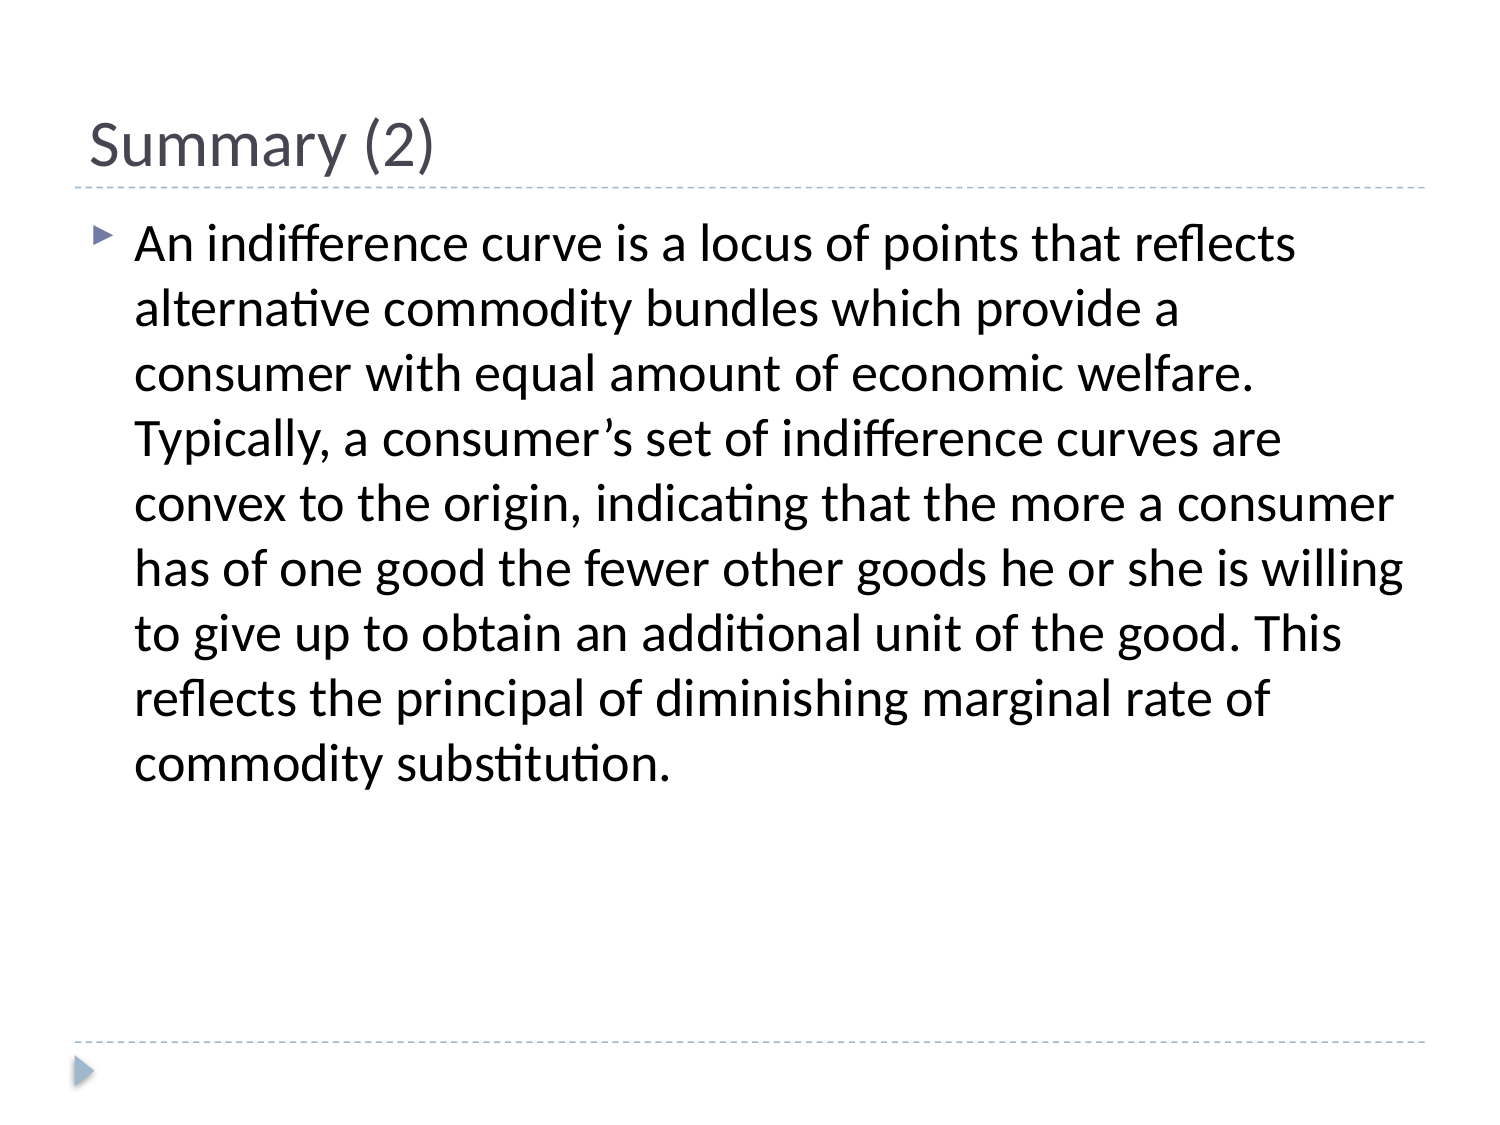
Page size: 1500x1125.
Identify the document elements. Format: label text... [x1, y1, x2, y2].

title Summary (2) [75, 24, 1425, 188]
list An indifference curve is a locus of points that reflects alternative commodity bundles which provide a consumer with equal amount of economic welfare. Typically, a consumer’s set of indifference curves are convex to the origin, indicating that the more a consumer has of one good the fewer other goods he or she is willing to give up to obtain an additional unit of the good. This reflects the principal of diminishing marginal rate of commodity substitution. [75, 200, 1425, 1010]
